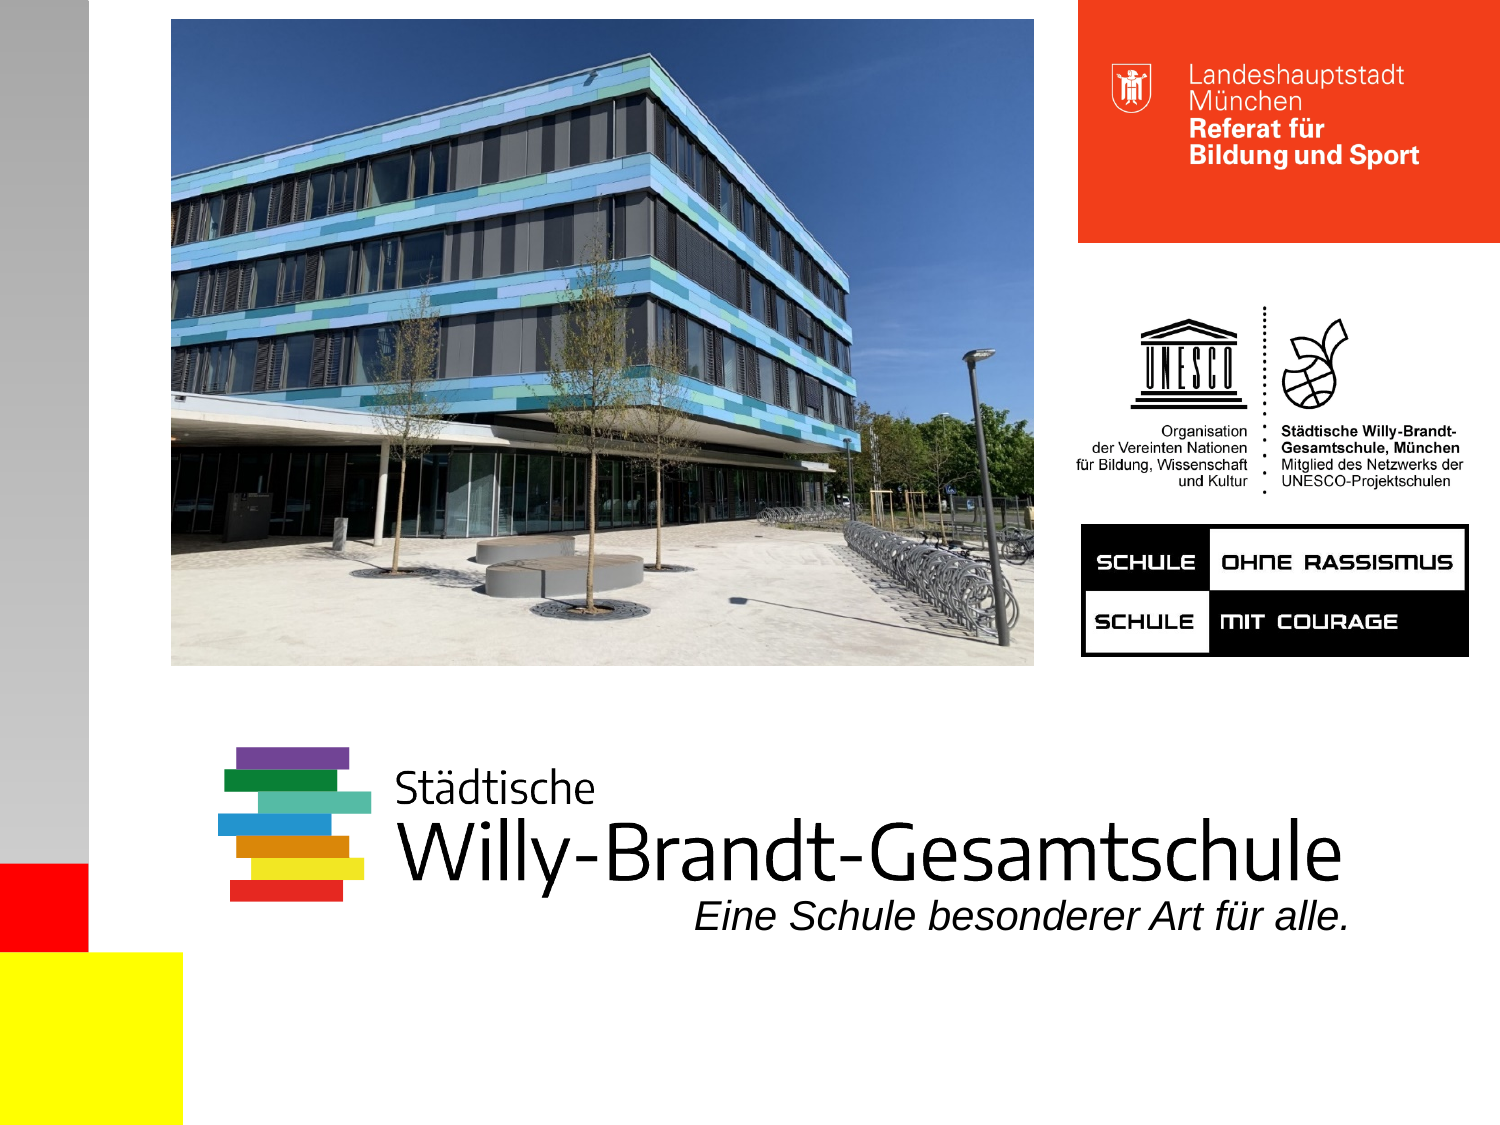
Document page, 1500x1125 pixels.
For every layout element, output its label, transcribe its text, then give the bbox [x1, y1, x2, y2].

picture [170, 18, 1034, 667]
text_box [0, 862, 91, 954]
picture [218, 746, 1343, 903]
text_box Eine Schule besonderer Art für alle. [679, 881, 1400, 947]
text_box [0, 0, 91, 862]
picture [1056, 0, 1500, 658]
text_box [0, 950, 185, 1125]
